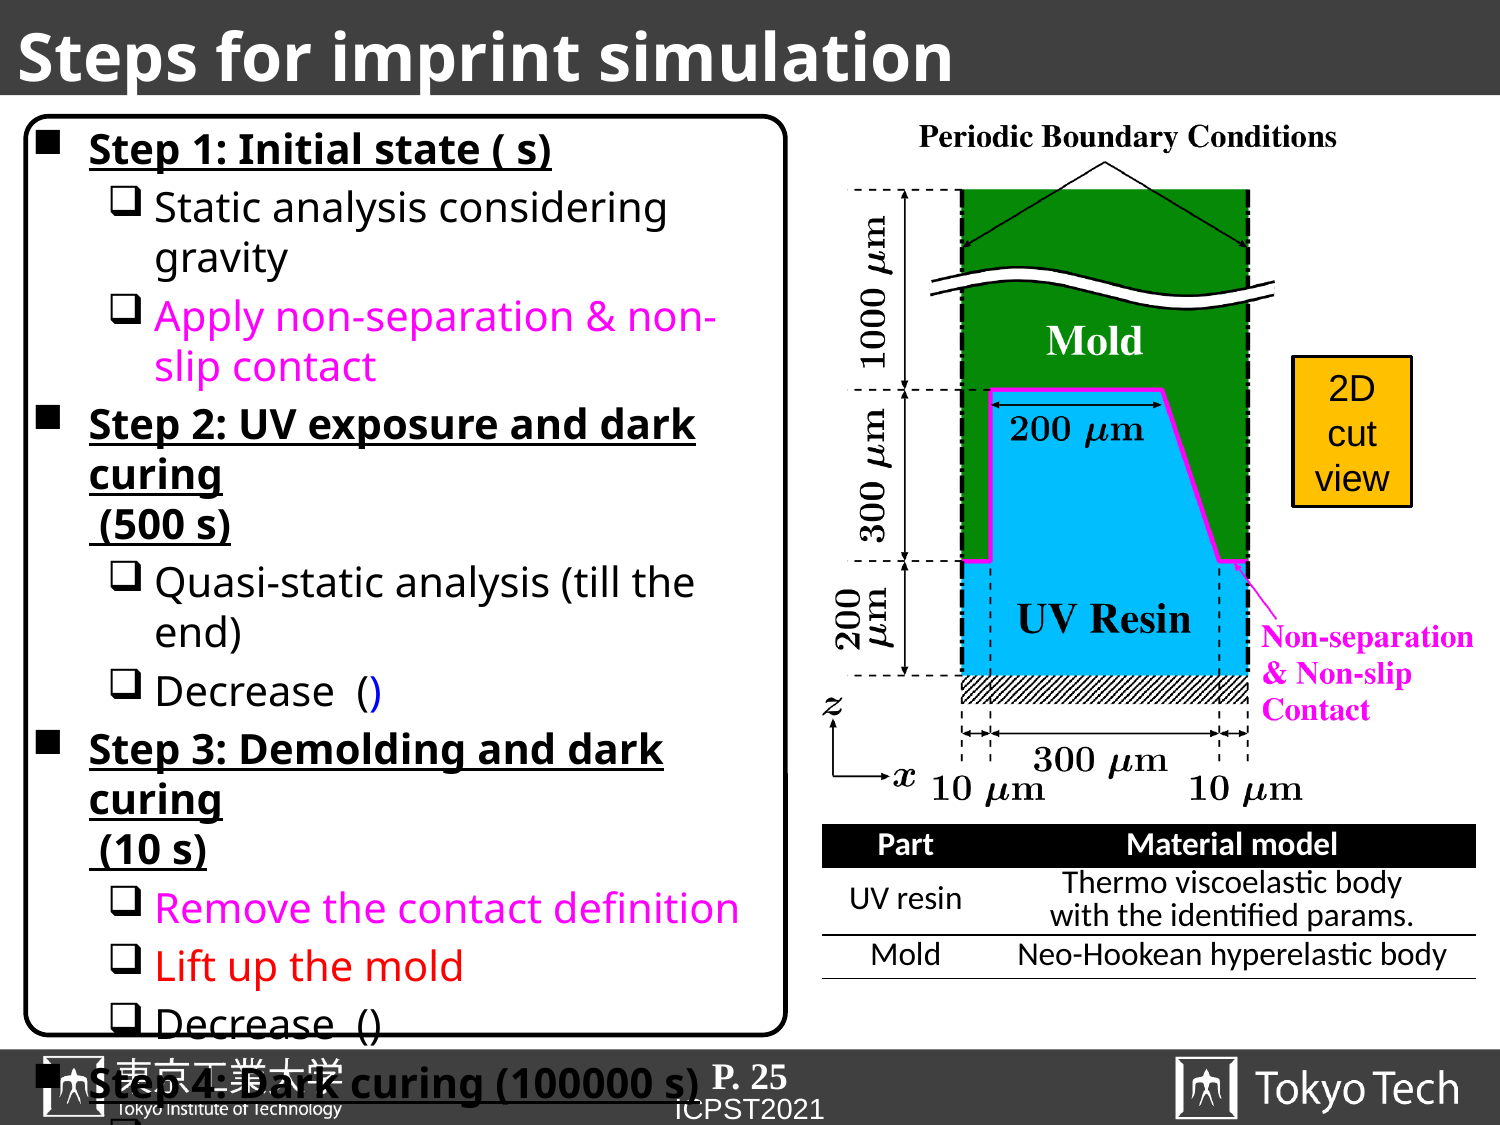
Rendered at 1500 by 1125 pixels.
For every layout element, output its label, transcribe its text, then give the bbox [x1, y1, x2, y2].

picture [820, 116, 1475, 807]
table_cell Neo-Hookean hyperelastic body [989, 936, 1476, 978]
picture [163, 1080, 172, 1093]
table_cell Mold [822, 936, 989, 978]
title Steps for imprint simulation [0, 0, 1500, 96]
picture [41, 1054, 343, 1120]
table_header Material model [989, 826, 1476, 868]
table_cell UV resin [822, 868, 989, 934]
picture [1172, 1055, 1459, 1121]
table_header Part [822, 826, 989, 868]
slide_number P. 25 [663, 1058, 837, 1091]
table_cell Thermo viscoelastic body with the identified params. [989, 868, 1476, 934]
